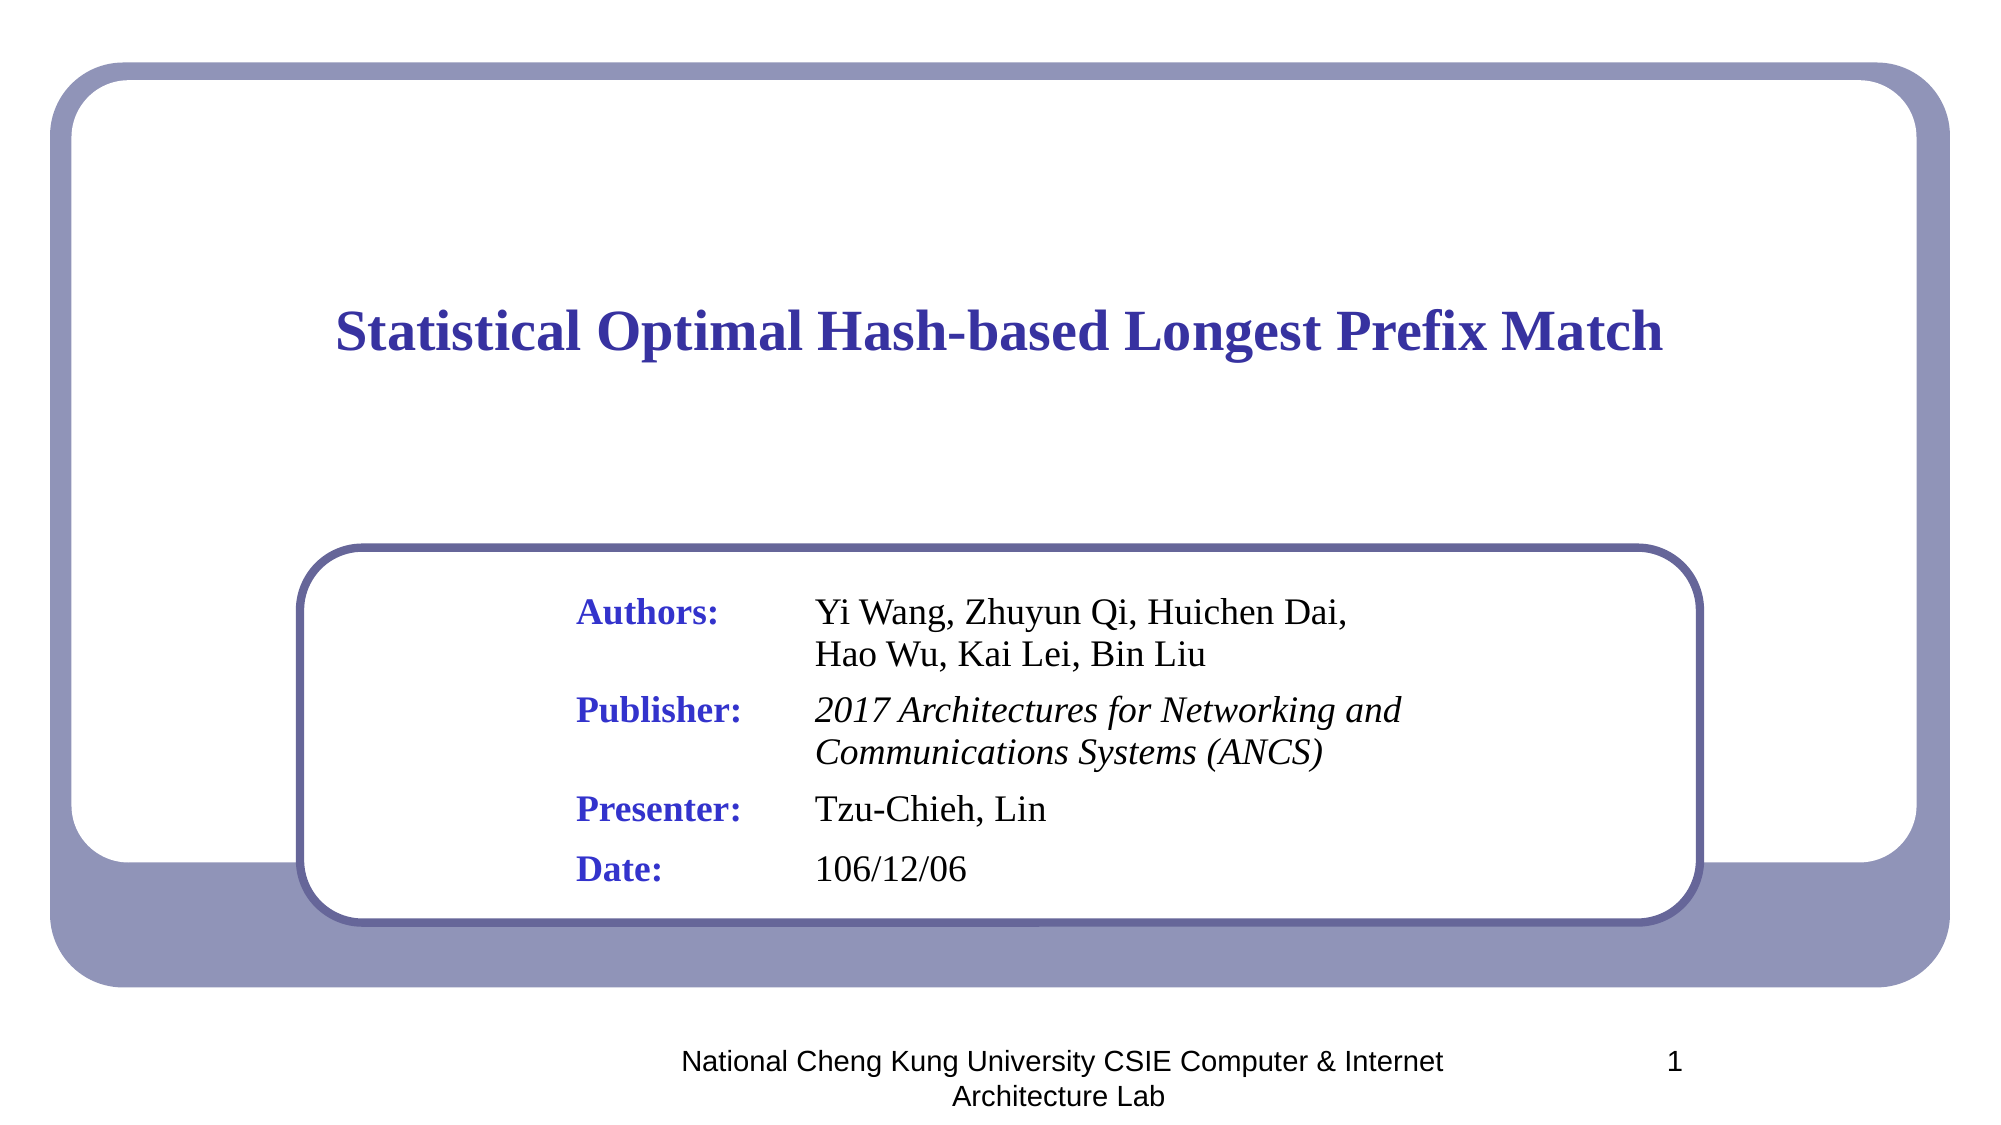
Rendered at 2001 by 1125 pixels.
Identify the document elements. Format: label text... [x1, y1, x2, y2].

footer National Cheng Kung University CSIE Computer & Internet Architecture Lab [621, 1034, 1499, 1111]
title Statistical Optimal Hash-based Longest Prefix Match [149, 140, 1851, 513]
table_header Authors: [561, 584, 800, 682]
table_cell 2017 Architectures for Networking and Communications Systems (ANCS) [800, 682, 1565, 780]
table_cell 106/12/06 [800, 841, 1565, 902]
table_header Yi Wang, Zhuyun Qi, Huichen Dai, Hao Wu, Kai Lei, Bin Liu [800, 584, 1565, 682]
table_cell Tzu-Chieh, Lin [800, 780, 1565, 841]
table_cell Presenter: [561, 780, 800, 841]
table_cell Date: [561, 841, 800, 902]
table_cell Publisher: [561, 682, 800, 780]
slide_number 1 [1499, 1034, 1851, 1111]
